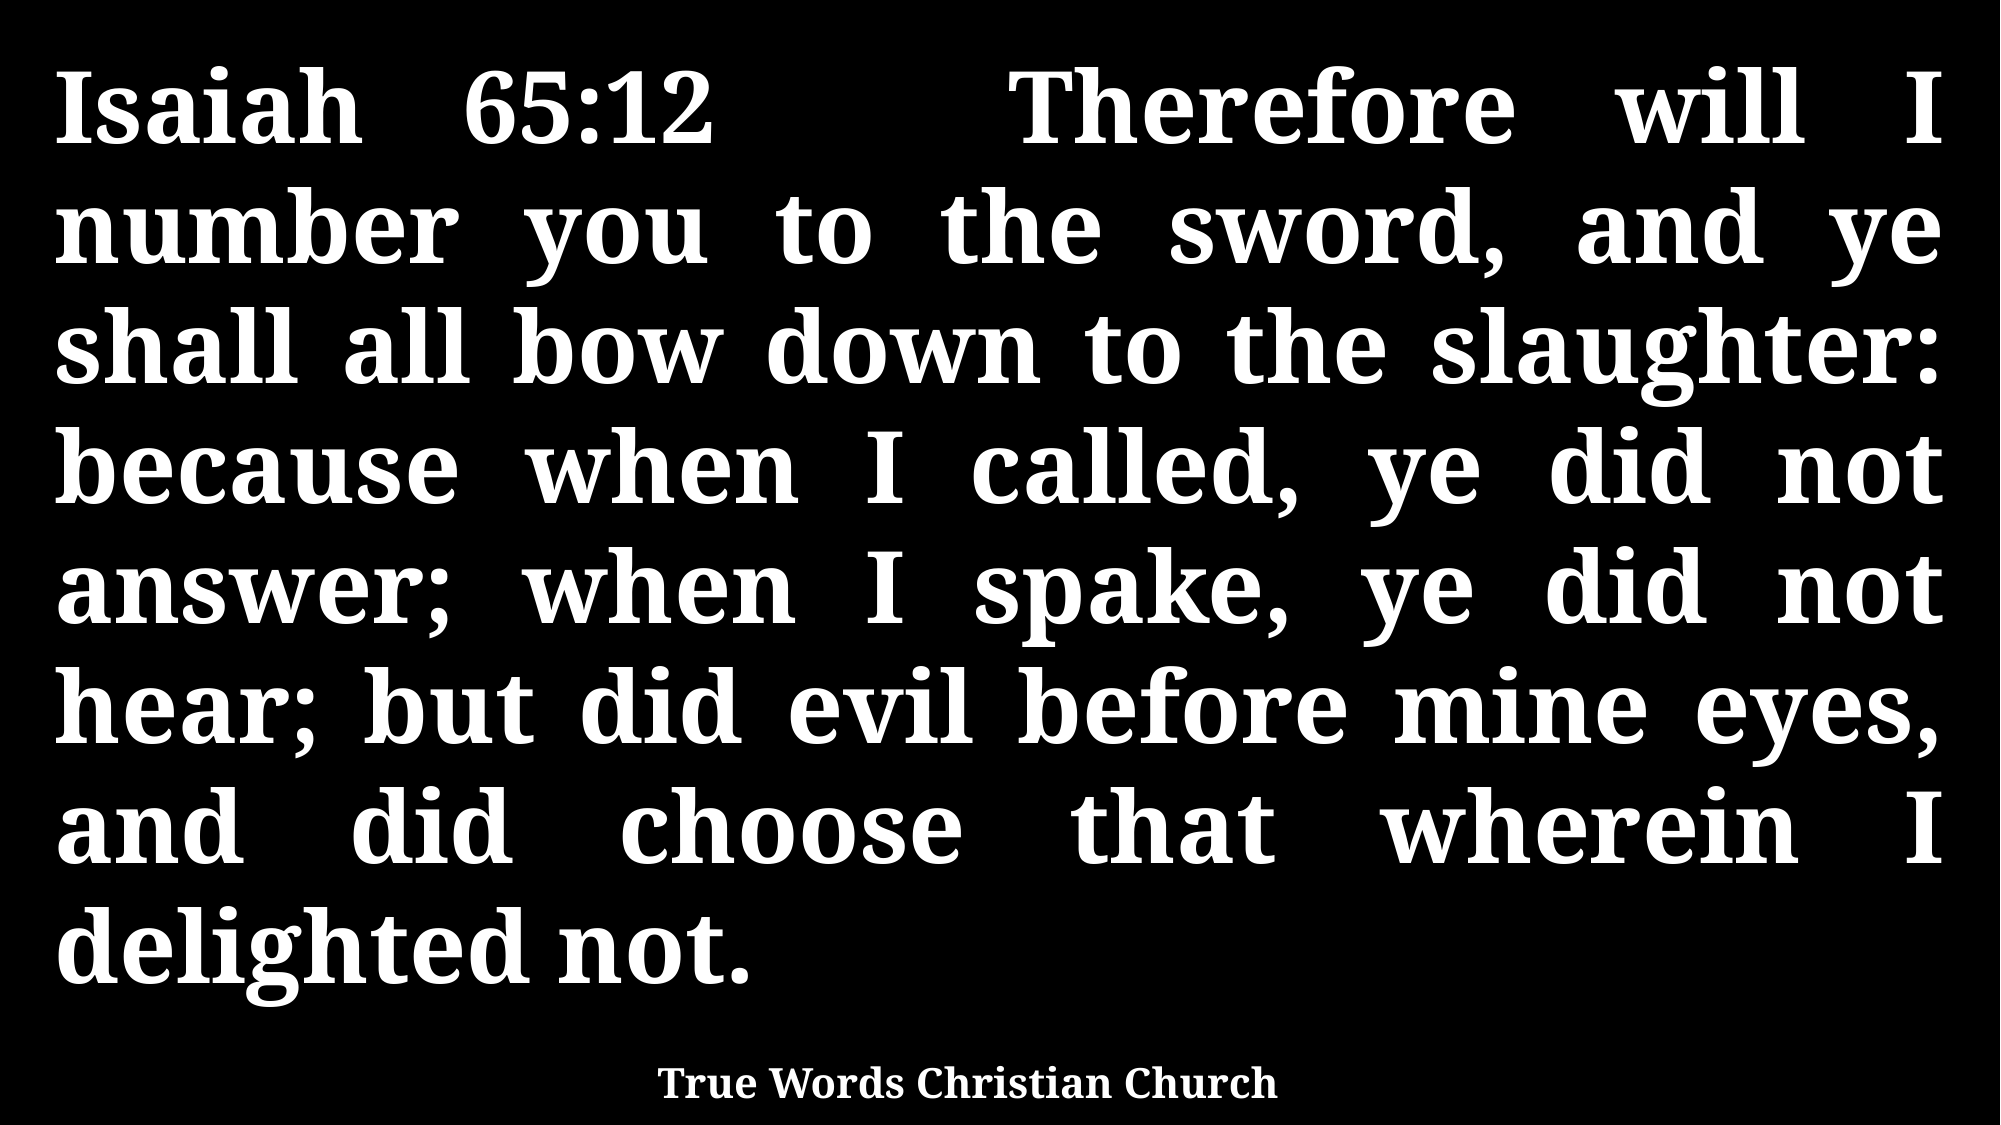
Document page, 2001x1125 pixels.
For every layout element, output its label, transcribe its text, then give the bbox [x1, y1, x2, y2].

text_box Isaiah 65:12 Therefore will I number you to the sword, and ye shall all bow down to the slaughter: because when I called, ye did not answer; when I spake, ye did not hear; but did evil before mine eyes, and did choose that wherein I delighted not. [39, 36, 1961, 1011]
text_box True Words Christian Church [642, 1049, 1294, 1114]
